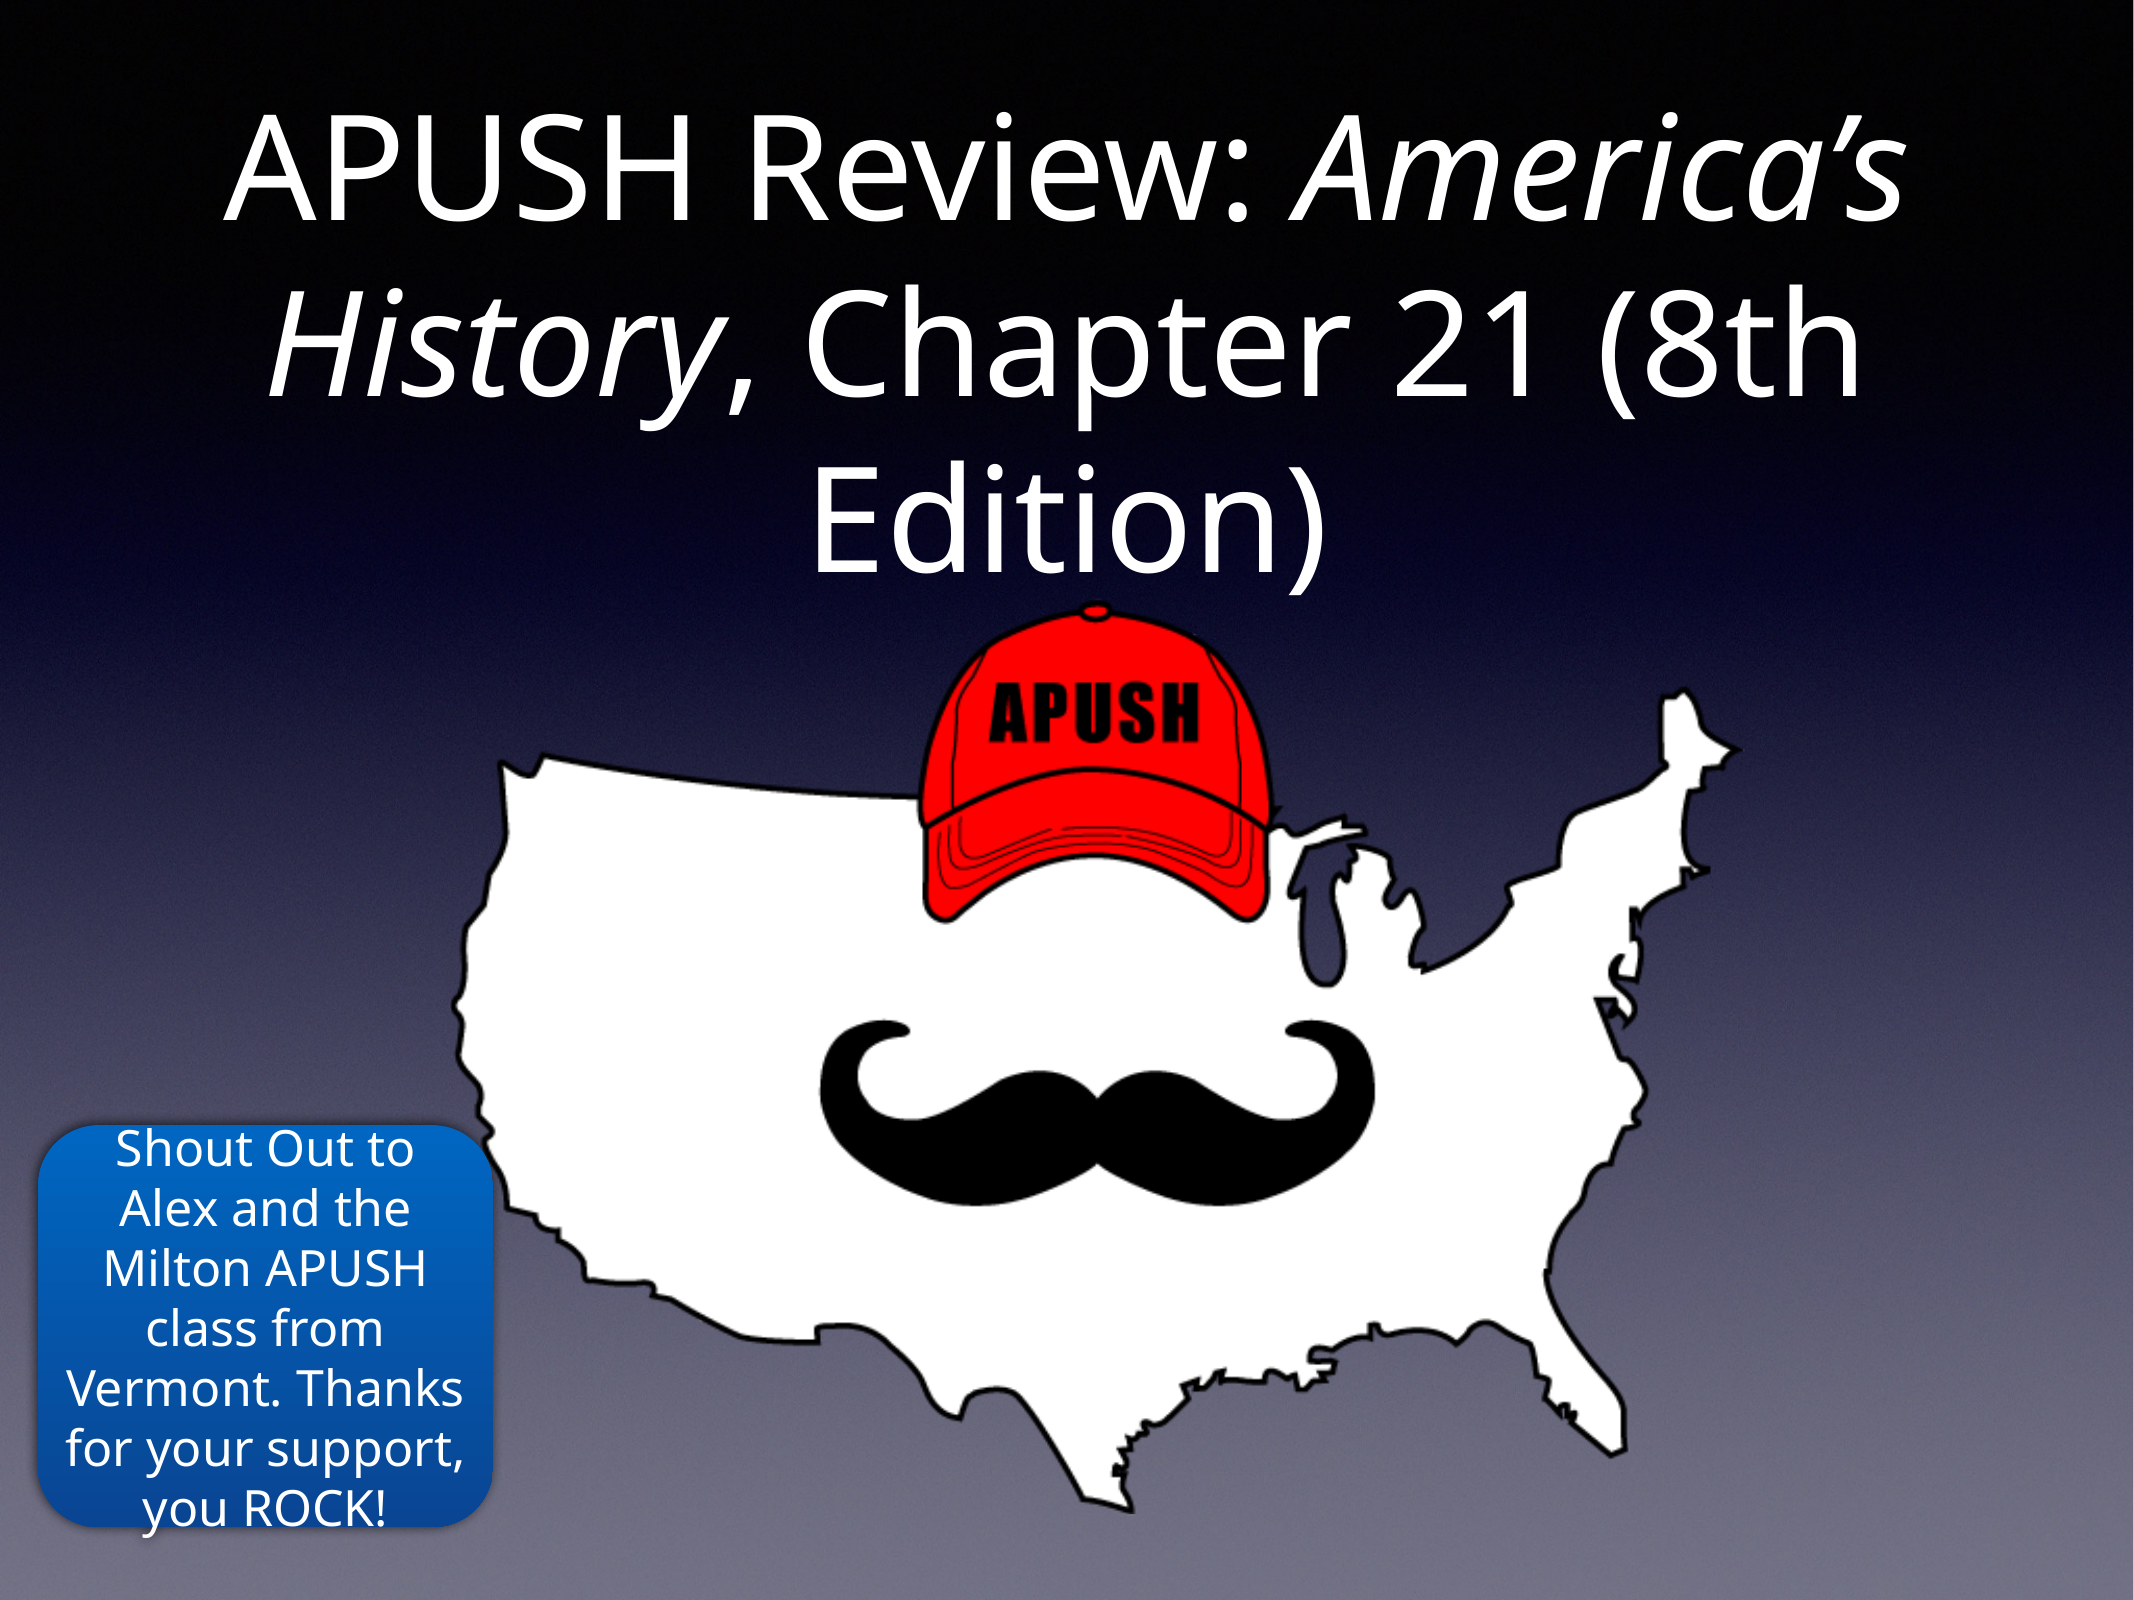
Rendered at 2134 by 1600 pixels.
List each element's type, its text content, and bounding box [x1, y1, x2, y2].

picture [0, 0, 2134, 1600]
title APUSH Review: America’s History, Chapter 21 (8th Edition) [207, 59, 1926, 603]
text_box Shout Out to Alex and the Milton APUSH class from Vermont. Thanks for your support, you ROCK! [38, 1125, 416, 1528]
